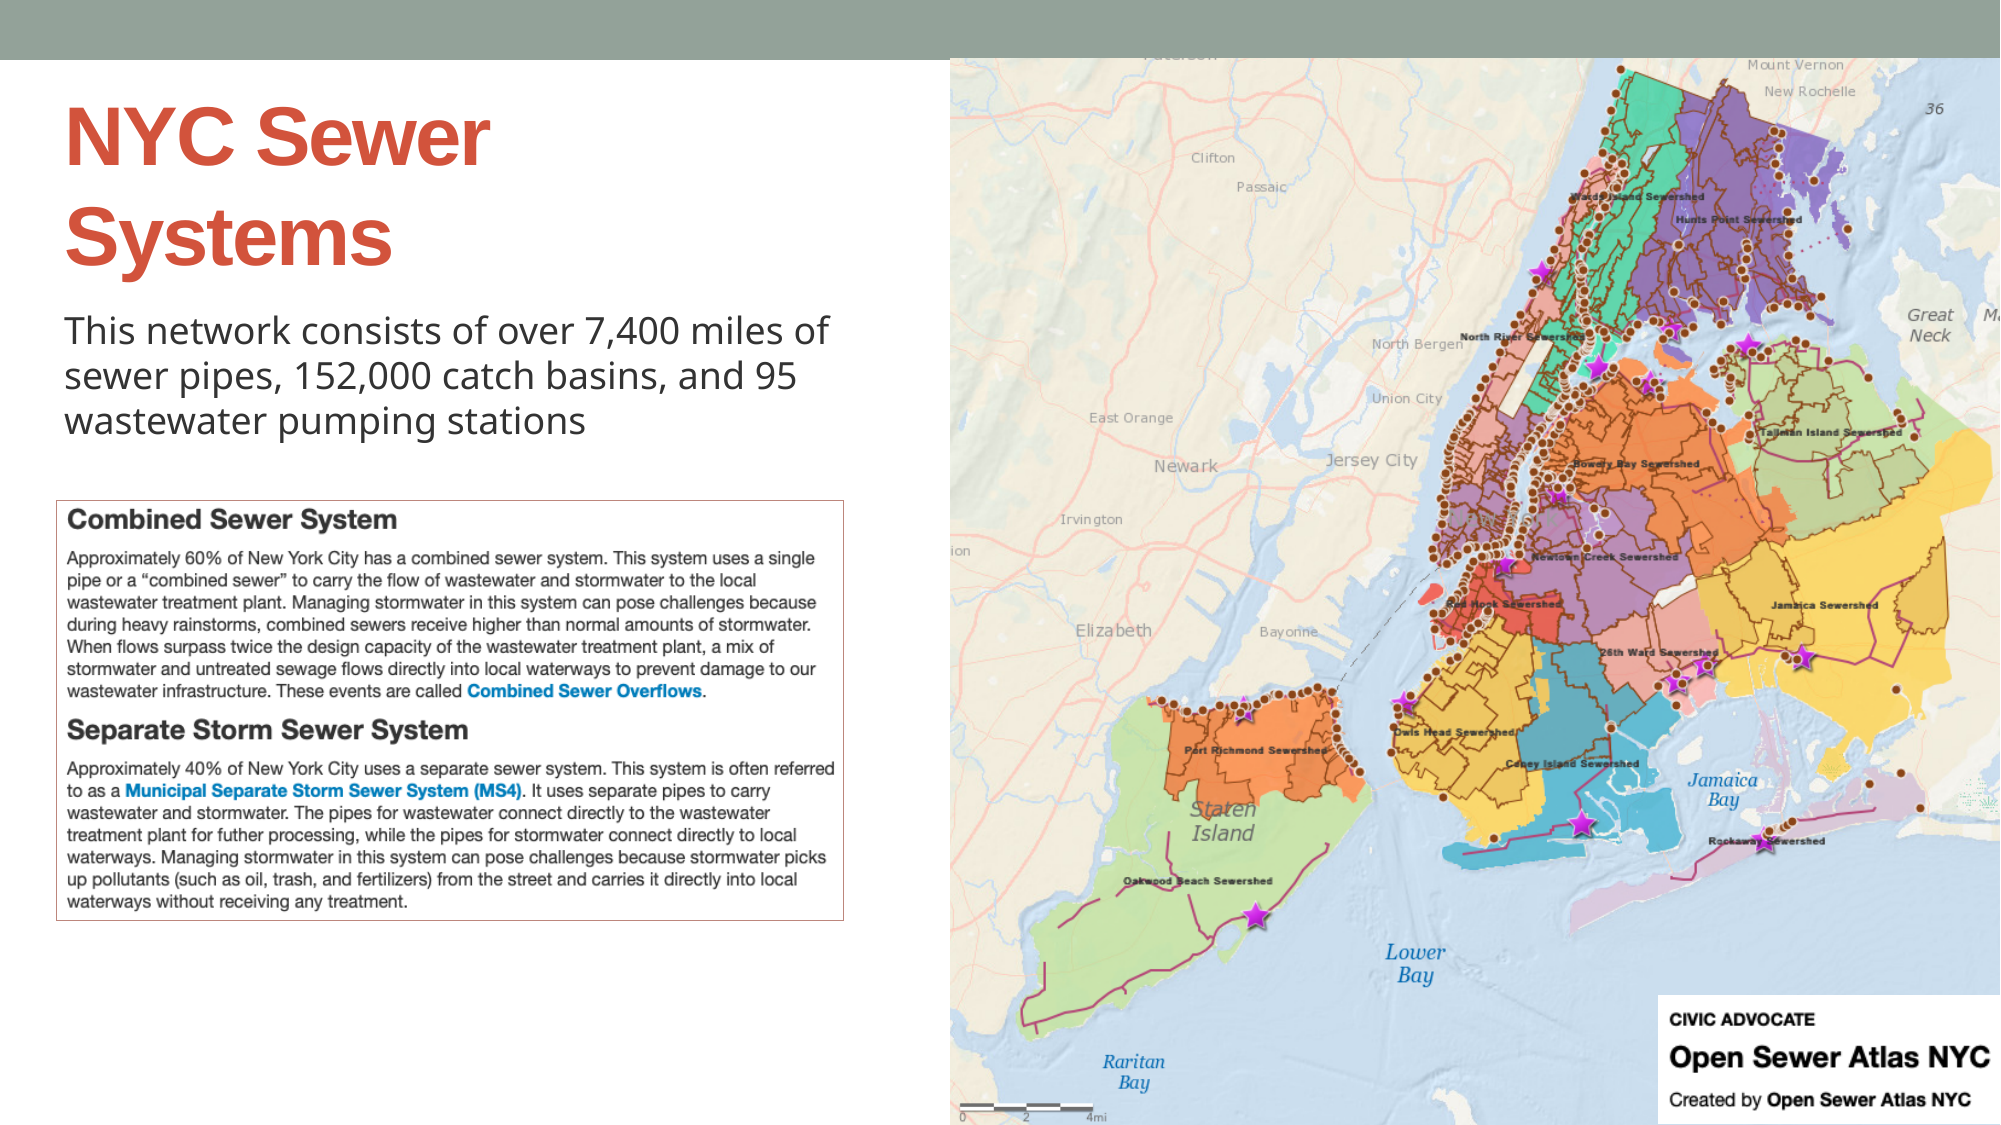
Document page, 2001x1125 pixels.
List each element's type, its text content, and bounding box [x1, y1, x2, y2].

text_box NYC Sewer Systems [50, 74, 850, 290]
picture [949, 58, 2000, 1125]
picture [56, 499, 844, 921]
text_box This network consists of over 7,400 miles of sewer pipes, 152,000 catch basins, and 95 wastewater pumping stations [49, 299, 875, 450]
